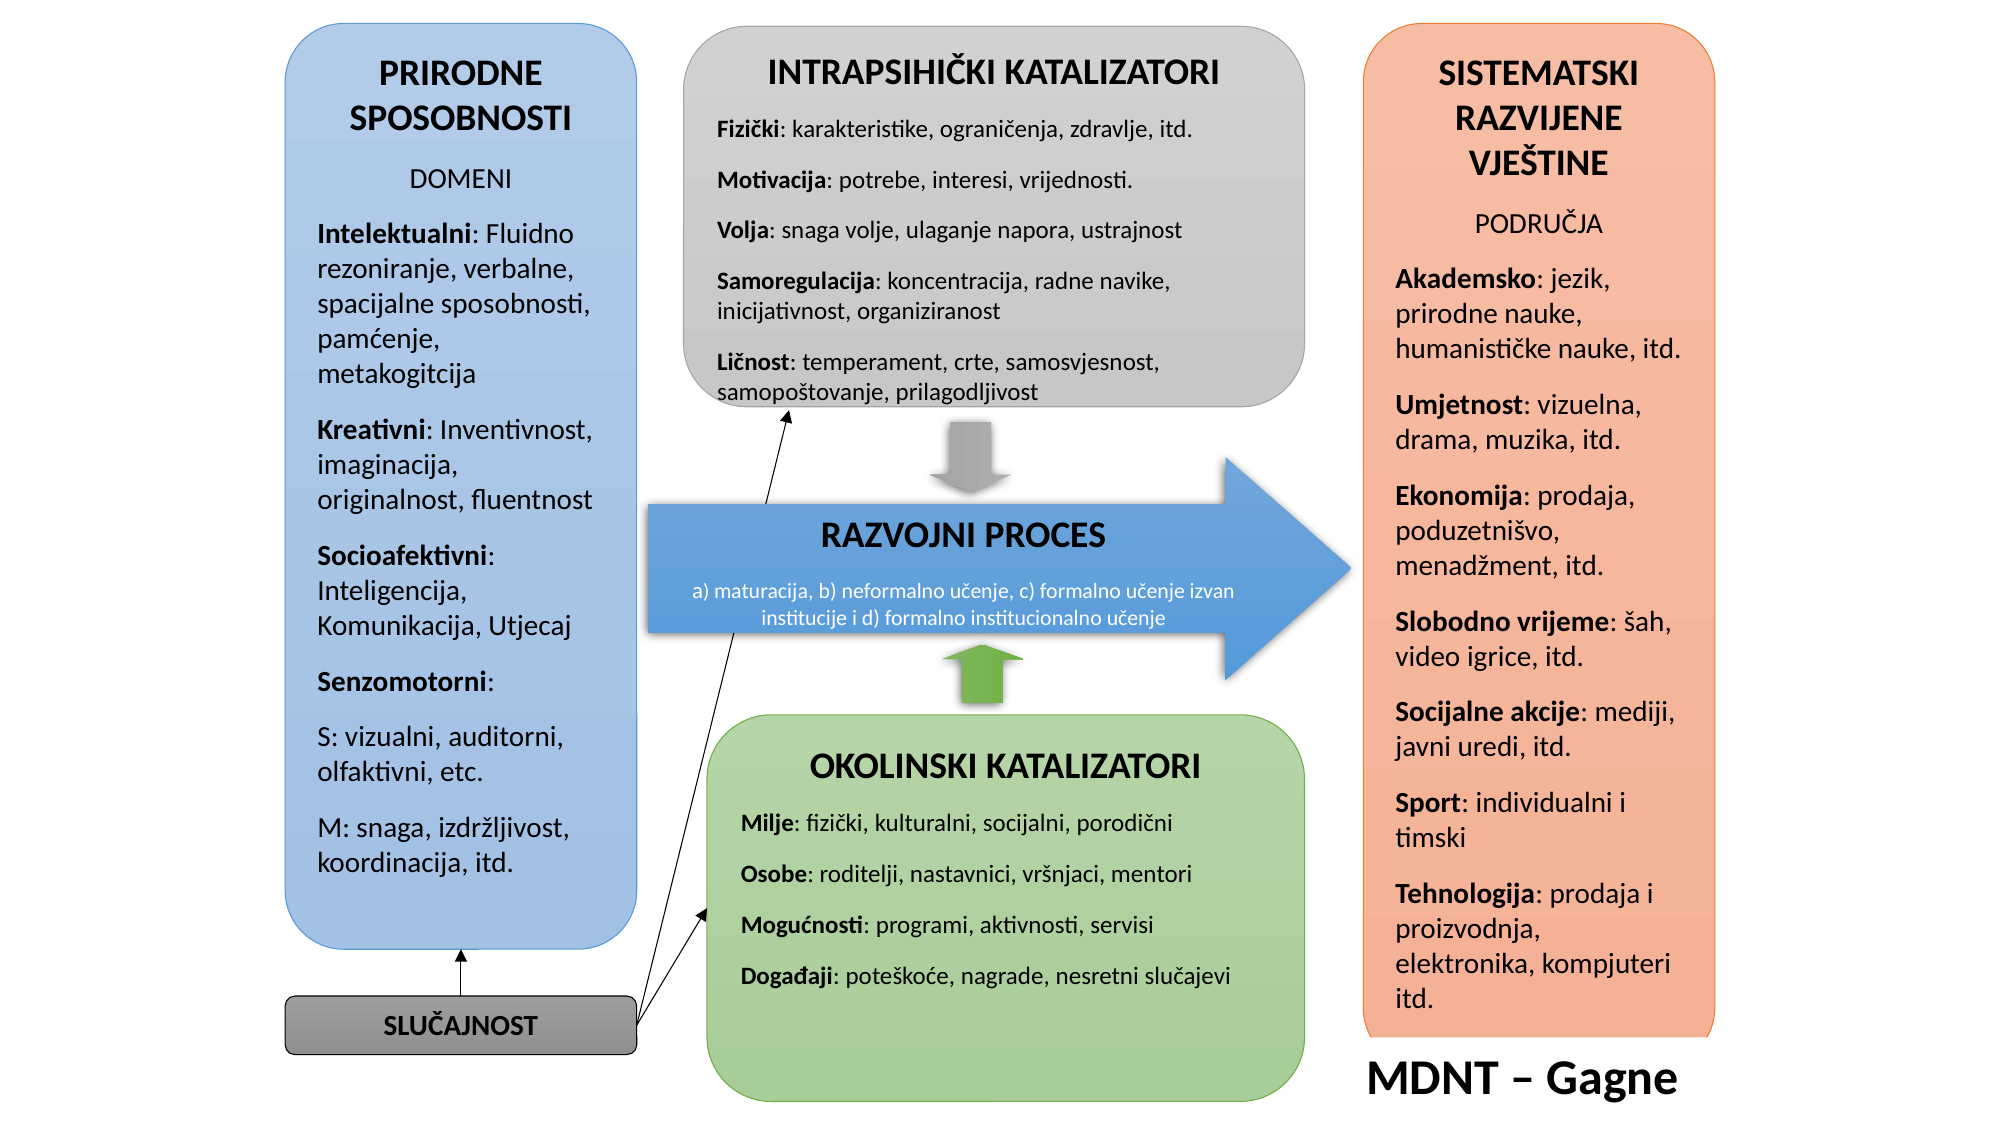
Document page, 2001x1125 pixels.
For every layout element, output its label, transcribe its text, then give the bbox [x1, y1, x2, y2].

text_box MDNT – Gagne [1351, 1037, 1750, 1113]
text_box PRIRODNE SPOSOBNOSTI DOMENI Intelektualni: Fluidno rezoniranje, verbalne, spacijalne sposobnosti, pamćenje, metakogitcija Kreativni: Inventivnost, imaginacija, originalnost, fluentnost Socioafektivni: Inteligencija, Komunikacija, Utjecaj Senzomotorni: S: vizualni, auditorni, olfaktivni, etc. M: snaga, izdržljivost, koordinacija, itd. [284, 22, 638, 950]
text_box SLUČAJNOST [284, 995, 638, 1056]
text_box [929, 421, 1012, 493]
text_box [636, 410, 790, 1026]
text_box OKOLINSKI KATALIZATORI Milje: fizički, kulturalni, socijalni, porodični Osobe: roditelji, nastavnici, vršnjaci, mentori Mogućnosti: programi, aktivnosti, servisi Događaji: poteškoće, nagrade, nesretni slučajevi [706, 714, 1306, 1103]
text_box SISTEMATSKI RAZVIJENE VJEŠTINE PODRUČJA Akademsko: jezik, prirodne nauke, humanističke nauke, itd. Umjetnost: vizuelna, drama, muzika, itd. Ekonomija: prodaja, poduzetnišvo, menadžment, itd. Slobodno vrijeme: šah, video igrice, itd. Socijalne akcije: mediji, javni uredi, itd. Sport: individualni i timski Tehnologija: prodaja i proizvodnja, elektronika, kompjuteri itd. [1362, 22, 1716, 1037]
text_box RAZVOJNI PROCES a) maturacija, b) neformalno učenje, c) formalno učenje izvan institucije i d) formalno institucionalno učenje [790, 456, 1352, 680]
text_box INTRAPSIHIČKI KATALIZATORI Fizički: karakteristike, ograničenja, zdravlje, itd. Motivacija: potrebe, interesi, vrijednosti. Volja: snaga volje, ulaganje napora, ustrajnost Samoregulacija: koncentracija, radne navike, inicijativnost, organiziranost Ličnost: temperament, crte, samosvjesnost, samopoštovanje, prilagodljivost [682, 25, 1306, 408]
text_box [941, 644, 1024, 704]
